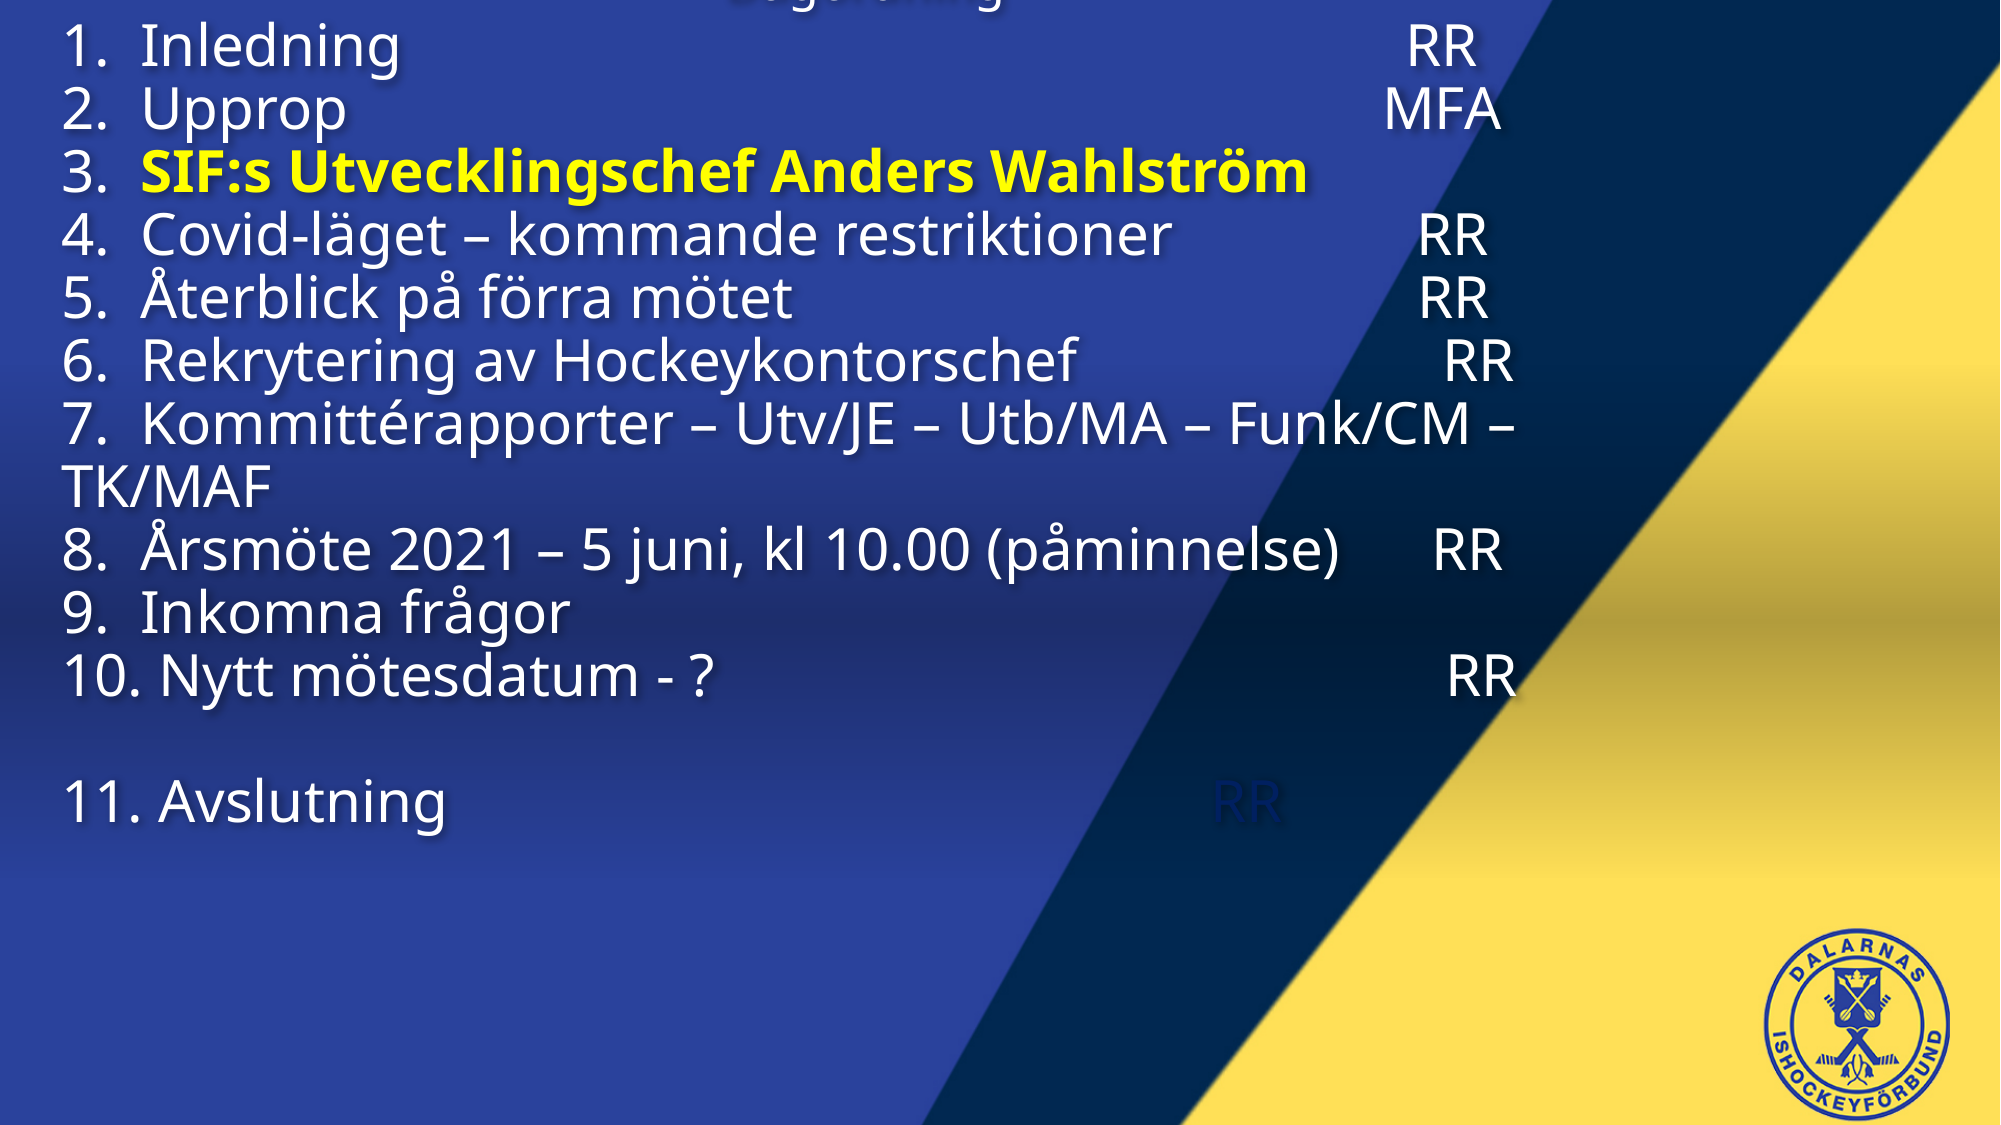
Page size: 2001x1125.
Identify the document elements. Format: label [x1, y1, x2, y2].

list [0, 0, 2000, 1125]
